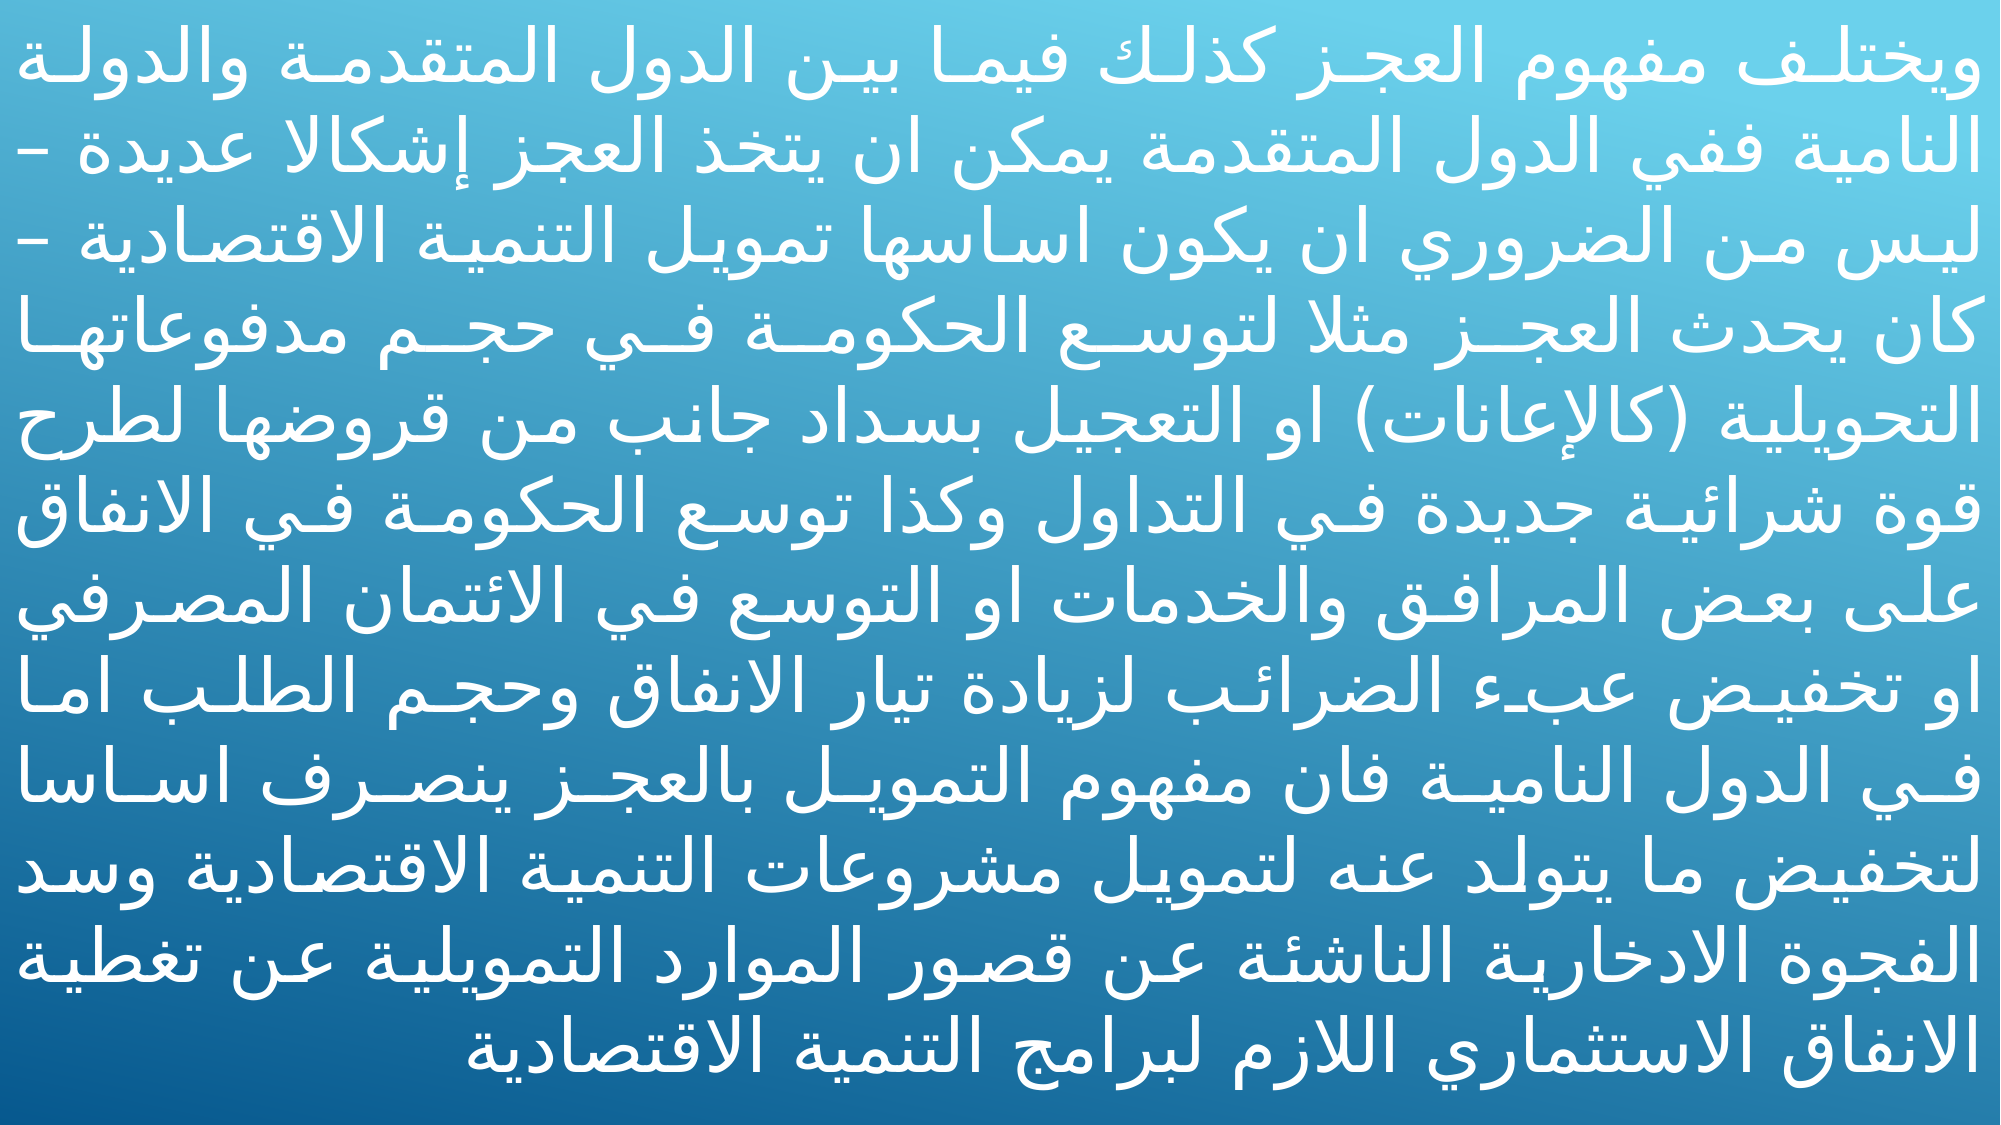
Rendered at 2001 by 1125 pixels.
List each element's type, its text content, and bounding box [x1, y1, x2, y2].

text_box ويختلف مفهوم العجز كذلك فيما بين الدول المتقدمة والدولة النامية ففي الدول المتقدمة يمكن ان يتخذ العجز إشكالا عديدة – ليس من الضروري ان يكون اساسها تمويل التنمية الاقتصادية – كان يحدث العجز مثلا لتوسع الحكومة في حجم مدفوعاتها التحويلية (كالإعانات) او التعجيل بسداد جانب من قروضها لطرح قوة شرائية جديدة في التداول وكذا توسع الحكومة في الانفاق على بعض المرافق والخدمات او التوسع في الائتمان المصرفي او تخفيض عبء الضرائب لزيادة تيار الانفاق وحجم الطلب اما في الدول النامية فان مفهوم التمويل بالعجز ينصرف اساسا لتخفيض ما يتولد عنه لتمويل مشروعات التنمية الاقتصادية وسد الفجوة الادخارية الناشئة عن قصور الموارد التمويلية عن تغطية الانفاق الاستثماري اللازم لبرامج التنمية الاقتصادية [0, 0, 2000, 1095]
